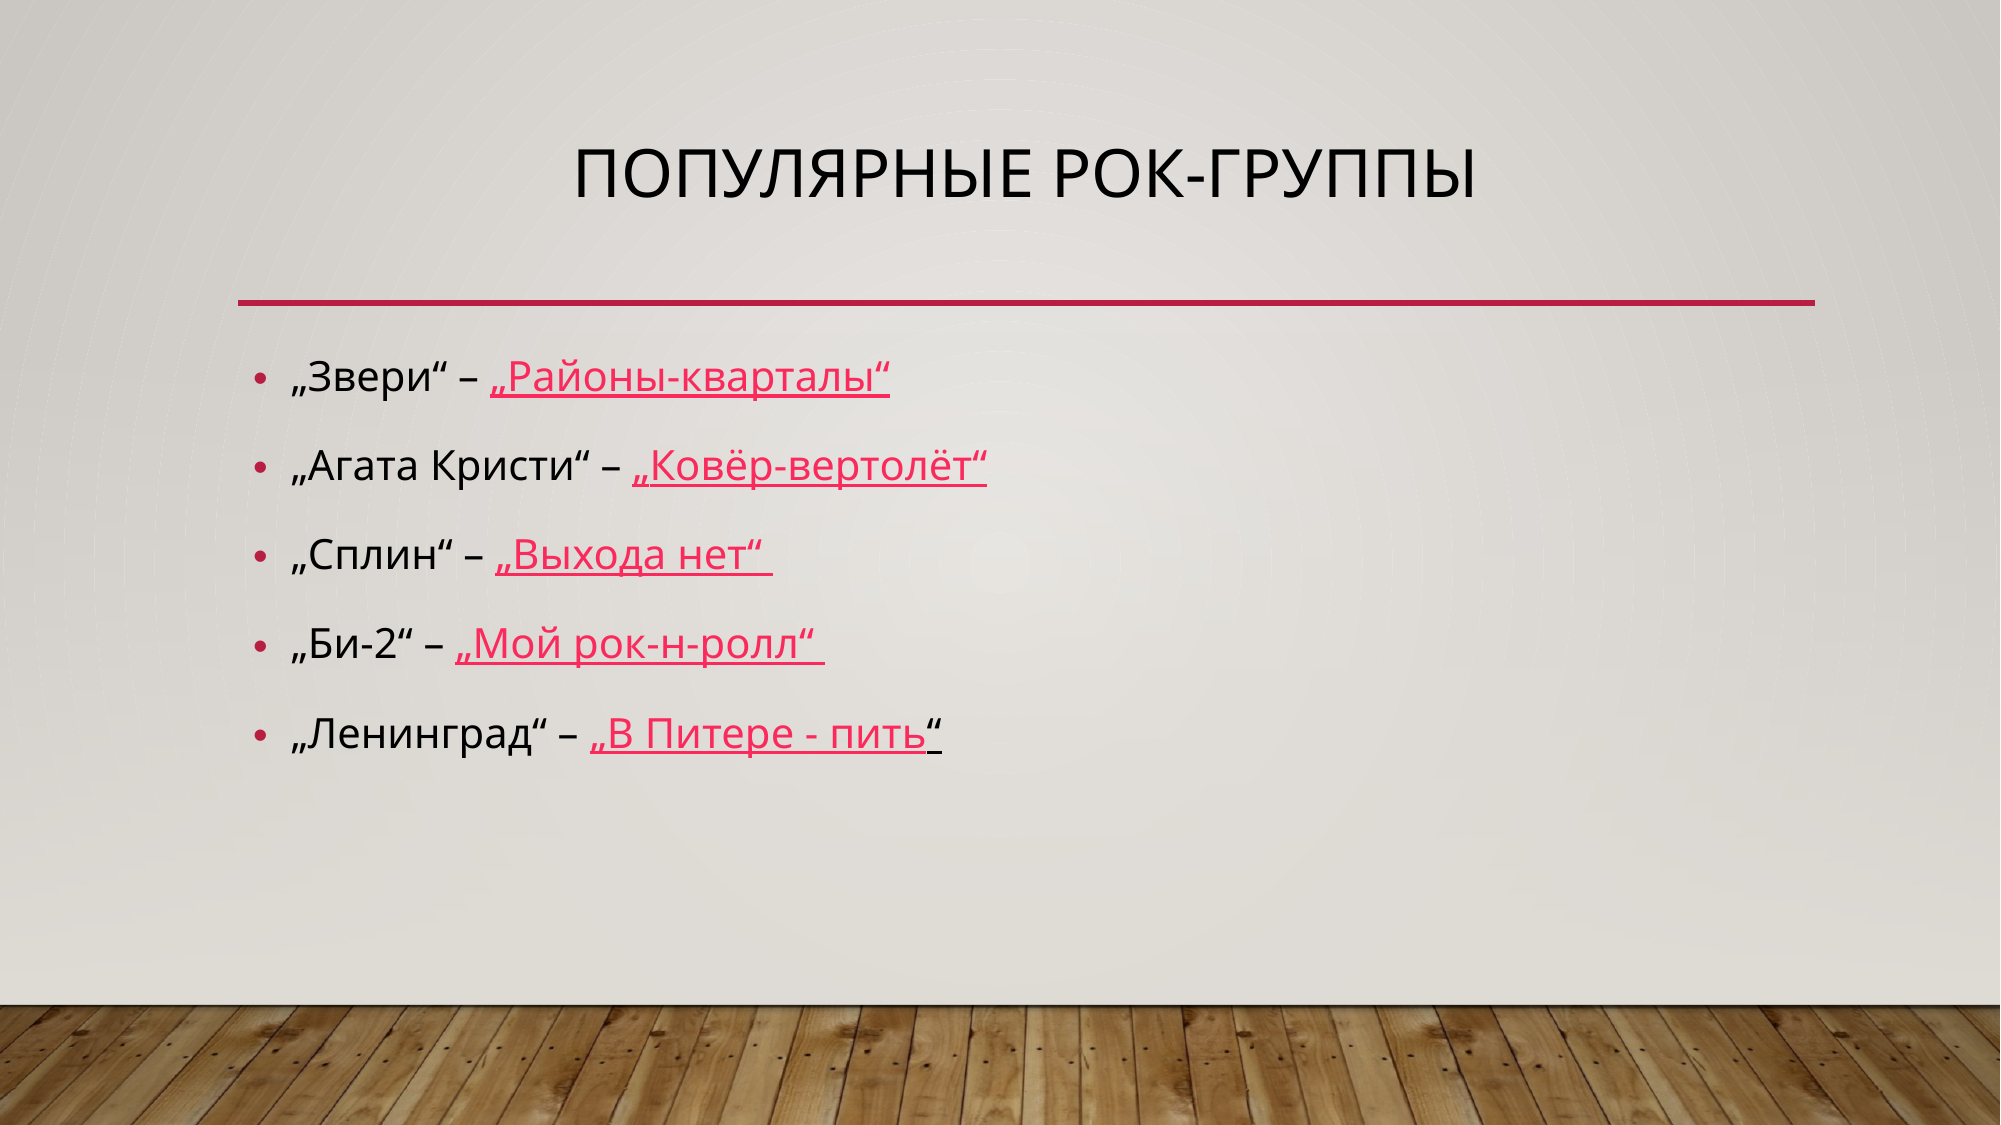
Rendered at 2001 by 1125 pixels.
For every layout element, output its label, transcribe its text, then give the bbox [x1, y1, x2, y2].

list „Звери“ – „Районы-кварталы“ „Агата Кристи“ – „Ковёр-вертолёт“ „Сплин“ – „Выхода нет“ „Би-2“ – „Мой рок-н-ролл“ „Ленинград“ – „В Питере - пить“ [238, 330, 1814, 897]
picture [0, 1005, 2000, 1125]
title Популярные рок-группы [238, 131, 1814, 305]
